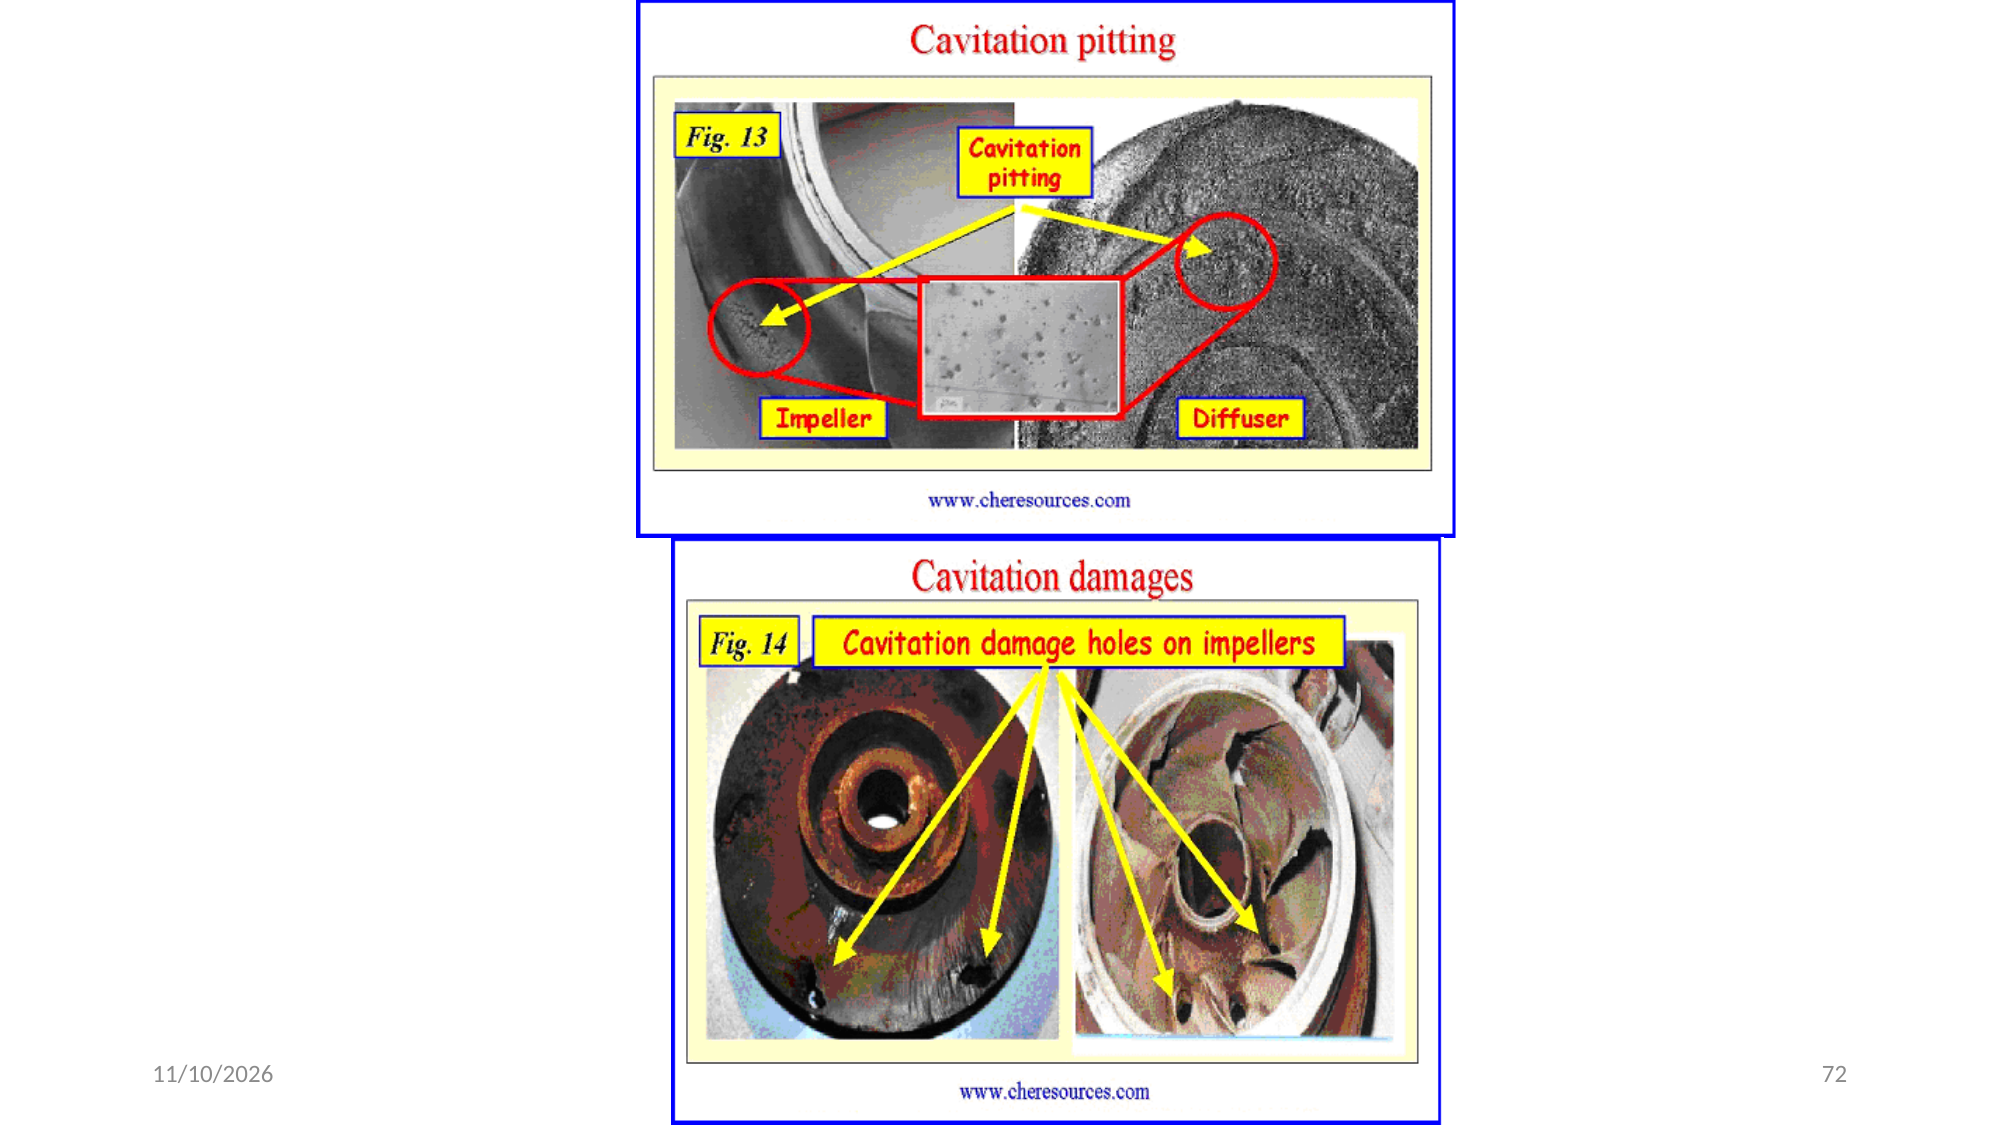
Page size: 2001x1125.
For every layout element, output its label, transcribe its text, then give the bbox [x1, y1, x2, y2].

picture [636, 0, 1459, 1125]
slide_number 72 [1444, 1042, 1863, 1103]
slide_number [137, 1042, 588, 1103]
